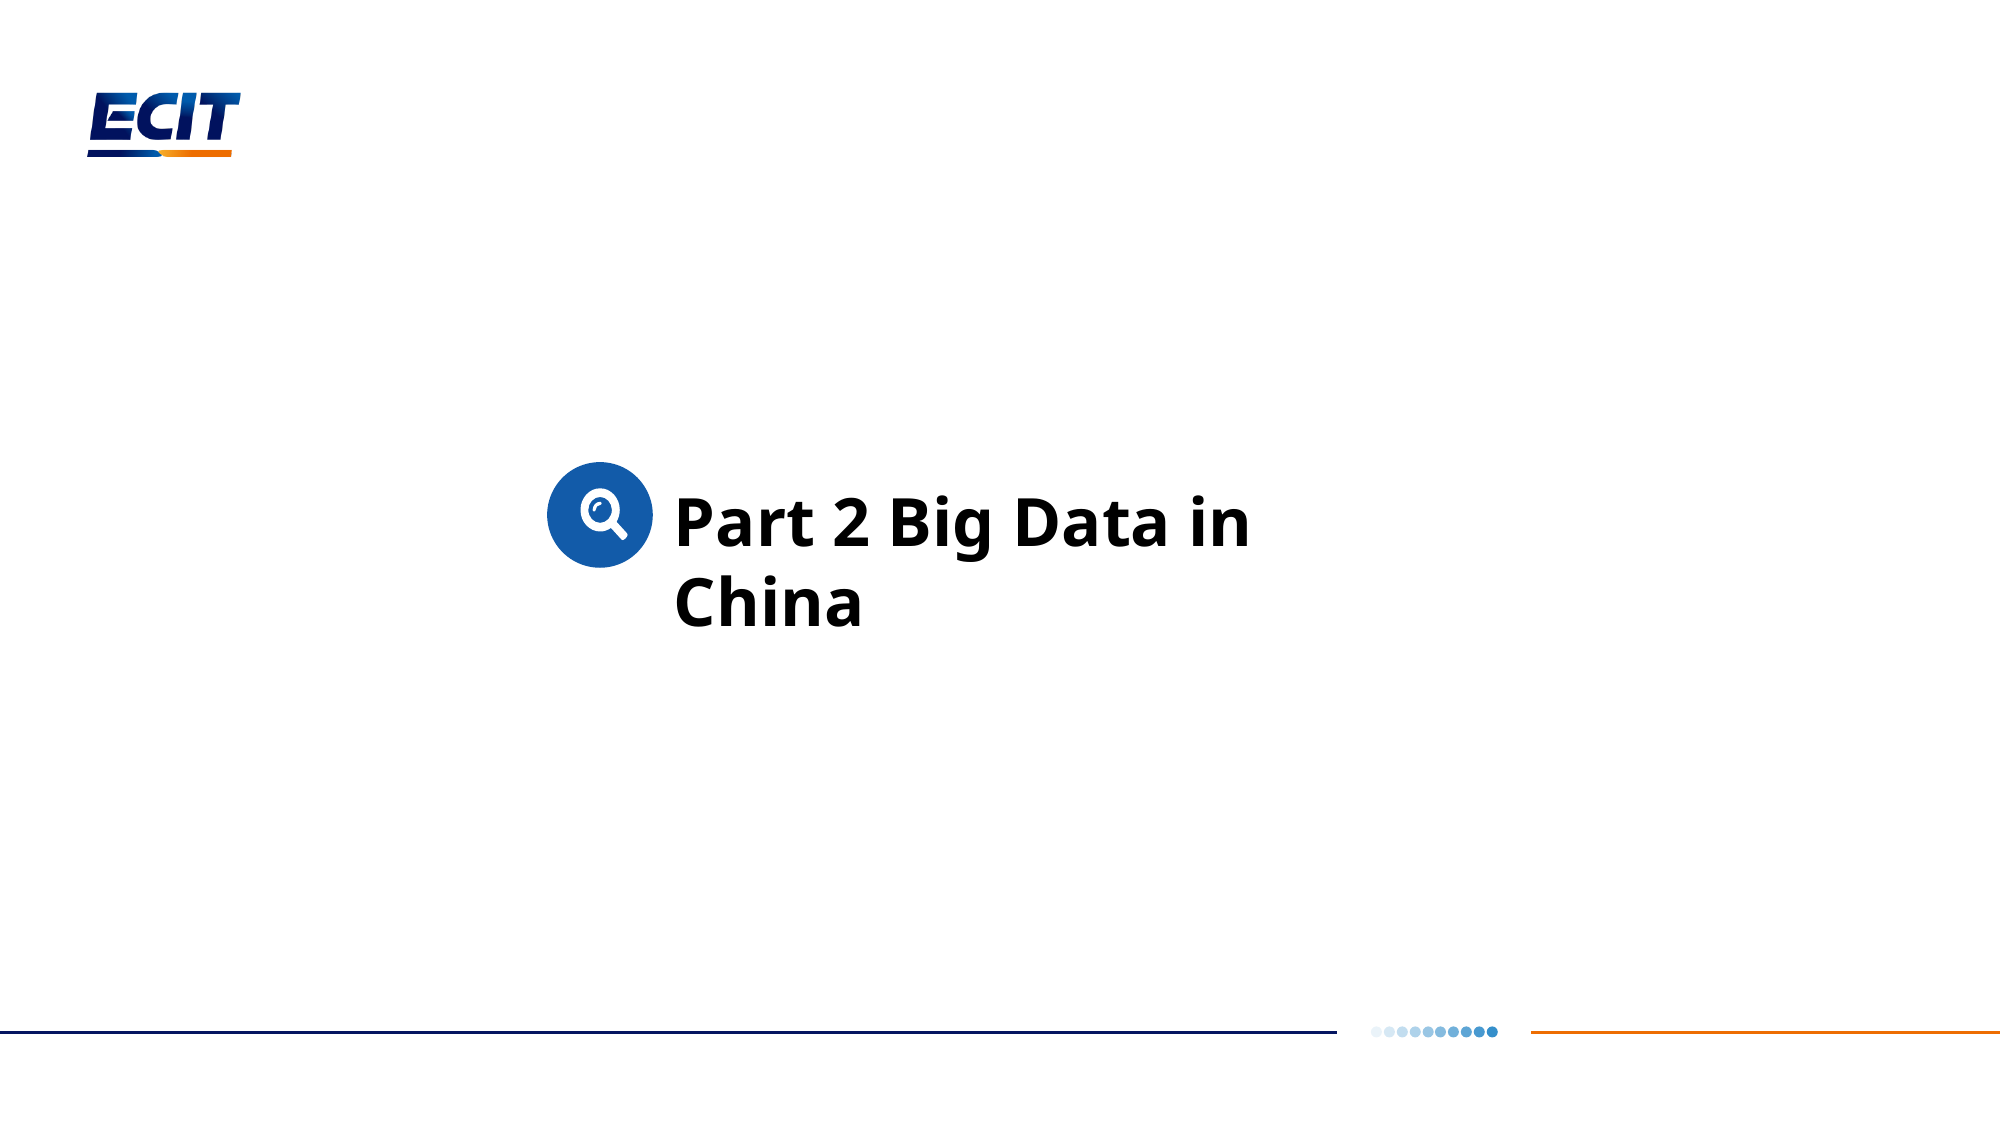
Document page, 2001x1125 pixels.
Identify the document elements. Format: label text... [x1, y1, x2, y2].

text_box [580, 488, 628, 541]
picture [39, 37, 248, 210]
text_box Part 2 Big Data in China [633, 459, 1482, 660]
text_box [546, 461, 633, 569]
